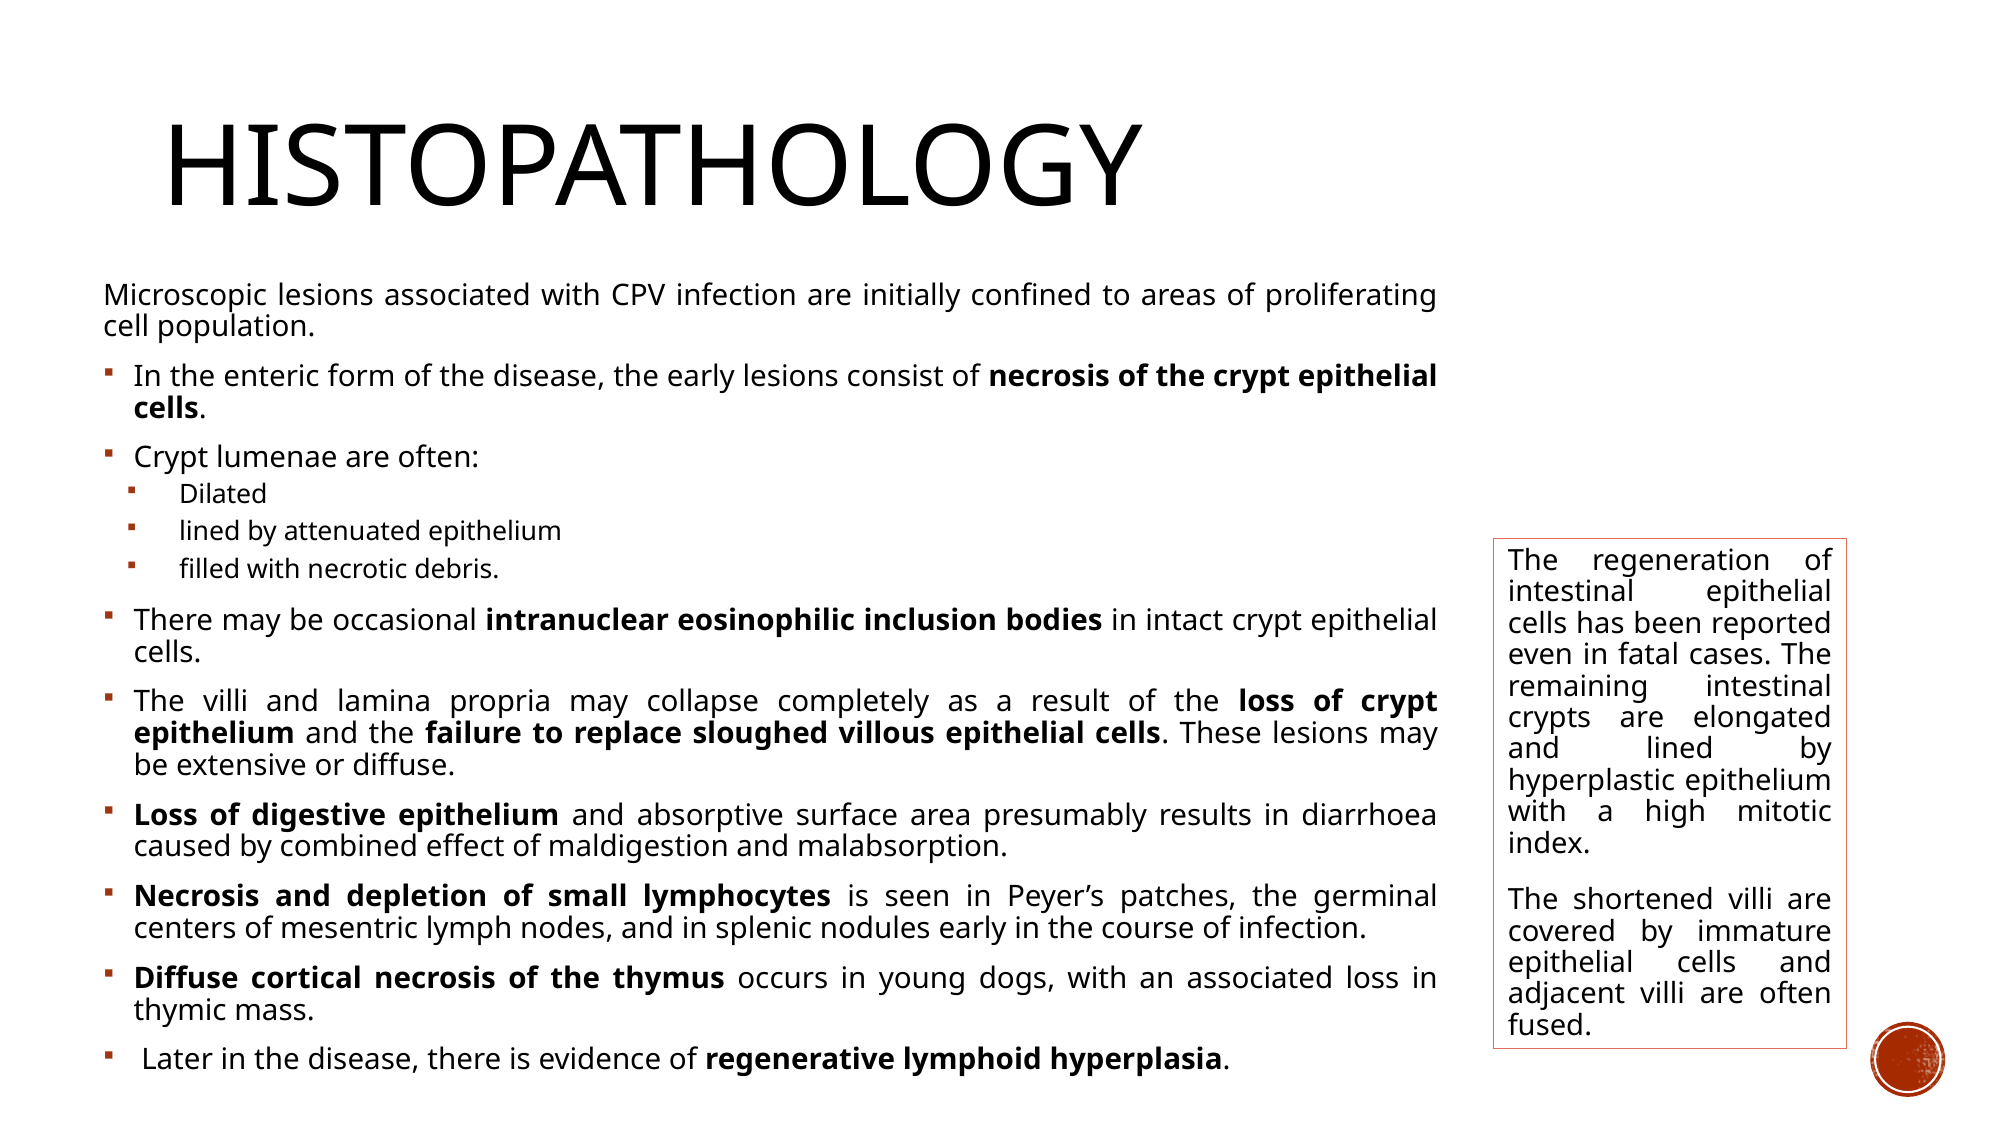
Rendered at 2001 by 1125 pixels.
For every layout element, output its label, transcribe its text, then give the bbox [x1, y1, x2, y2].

title HISTOPATHOLOGY [146, 36, 1797, 301]
list Microscopic lesions associated with CPV infection are initially confined to areas of proliferating cell population. In the enteric form of the disease, the early lesions consist of necrosis of the crypt epithelial cells. Crypt lumenae are often: Dilated lined by attenuated epithelium filled with necrotic debris. There may be occasional intranuclear eosinophilic inclusion bodies in intact crypt epithelial cells. The villi and lamina propria may collapse completely as a result of the loss of crypt epithelium and the failure to replace sloughed villous epithelial cells. These lesions may be extensive or diffuse. Loss of digestive epithelium and absorptive surface area presumably results in diarrhoea caused by combined effect of maldigestion and malabsorption. Necrosis and depletion of small lymphocytes is seen in Peyer’s patches, the germinal centers of mesentric lymph nodes, and in splenic nodules early in the course of infection. Diffuse cortical necrosis of the thymus occurs in young dogs, with an associated loss in thymic mass. Later in the disease, there is evidence of regenerative lymphoid hyperplasia. [88, 271, 1453, 1091]
text_box The regeneration of intestinal epithelial cells has been reported even in fatal cases. The remaining intestinal crypts are elongated and lined by hyperplastic epithelium with a high mitotic index. The shortened villi are covered by immature epithelial cells and adjacent villi are often fused. [1493, 538, 1847, 1049]
